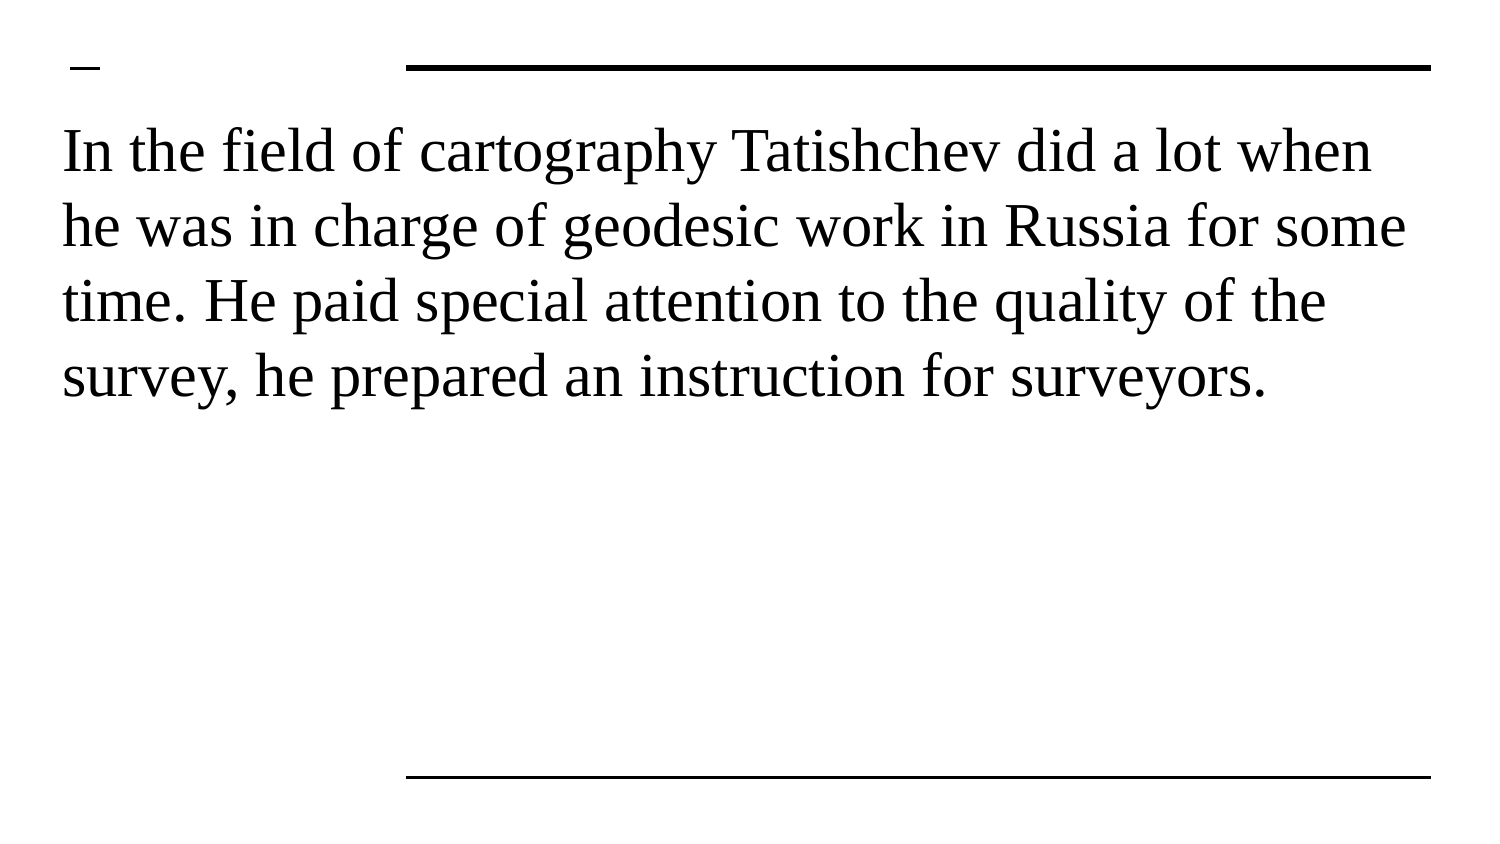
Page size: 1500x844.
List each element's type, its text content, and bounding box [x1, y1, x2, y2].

title In the field of cartography Tatishchev did a lot when he was in charge of geodesic work in Russia for some time. He paid special attention to the quality of the survey, he prepared an instruction for surveyors. [47, 94, 1431, 742]
